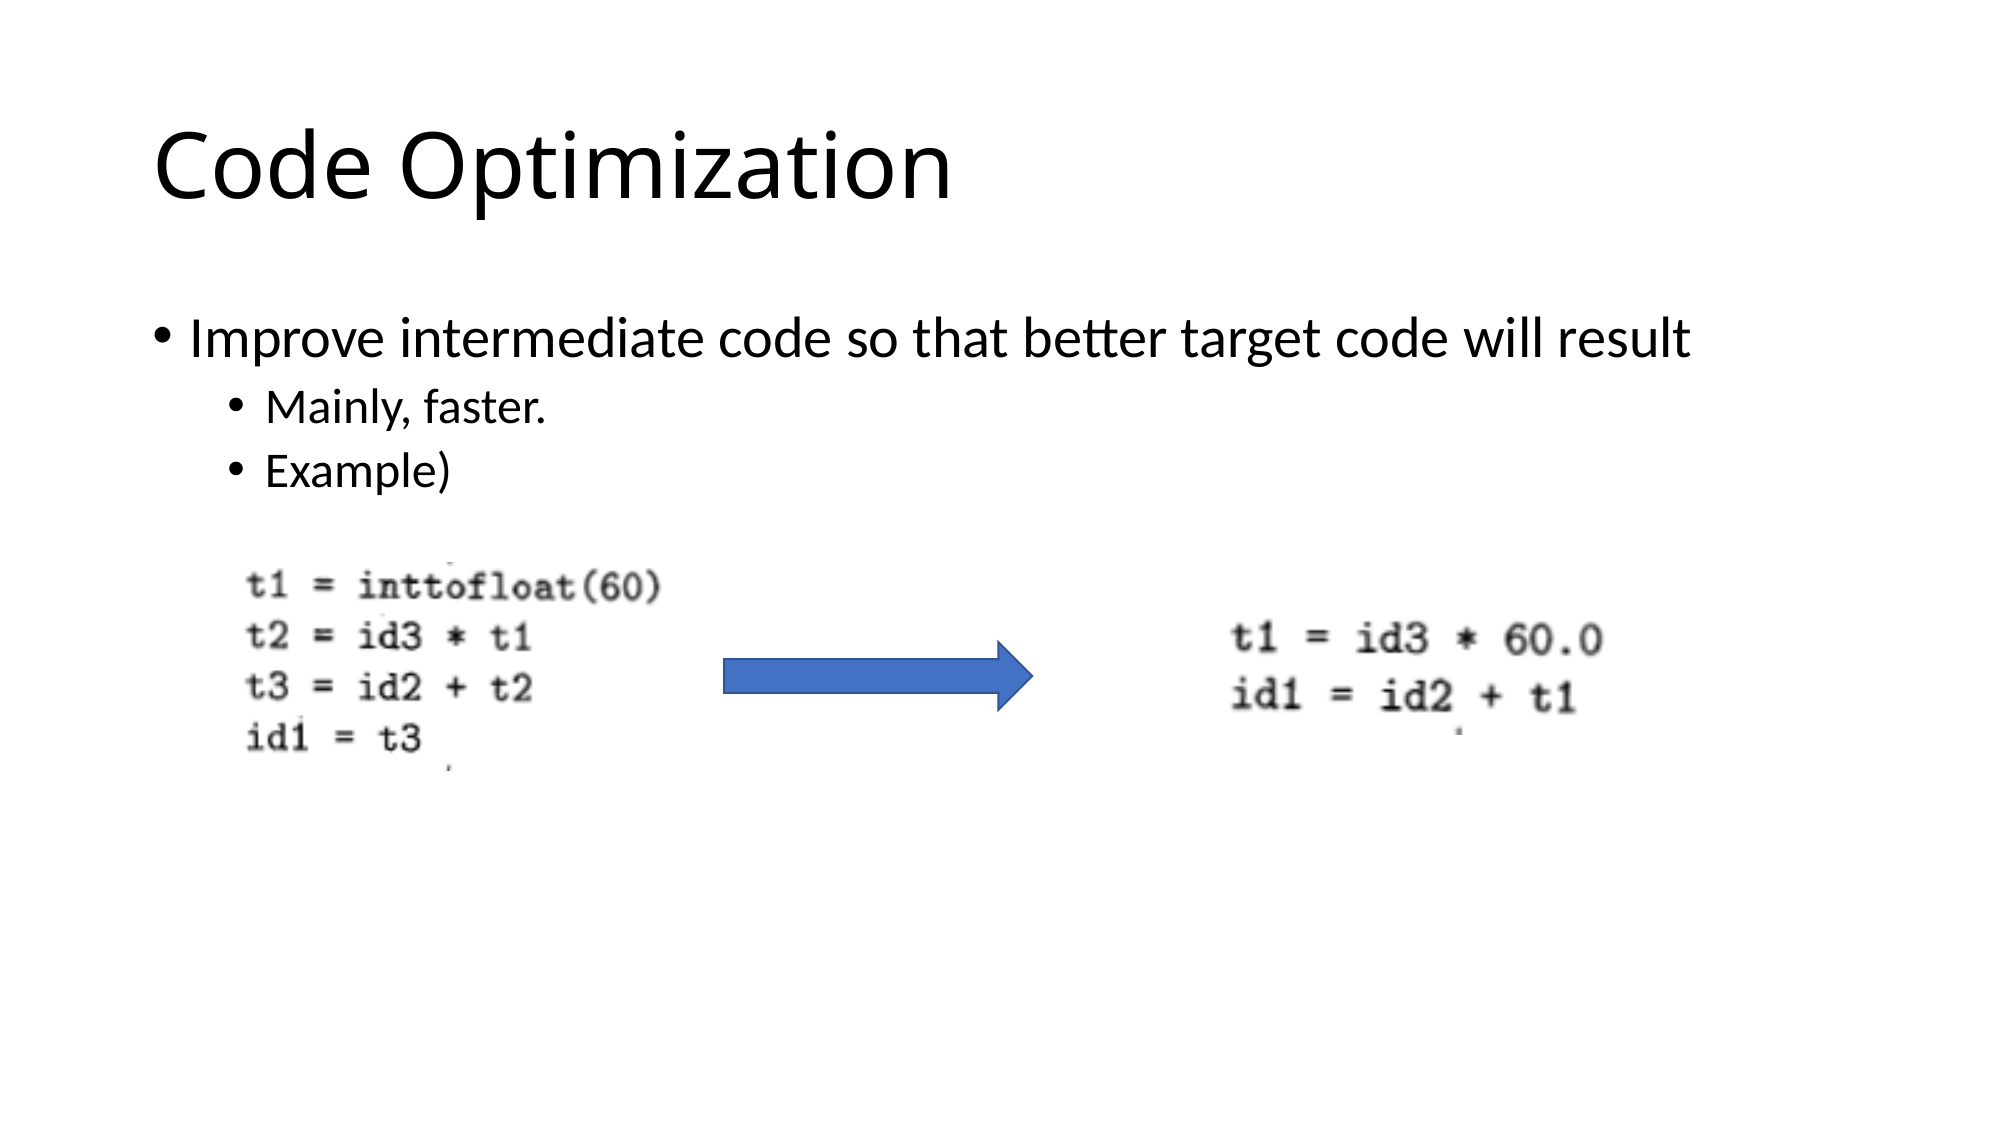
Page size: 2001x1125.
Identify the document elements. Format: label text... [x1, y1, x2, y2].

list Improve intermediate code so that better target code will result Mainly, faster. Example) [137, 299, 1863, 1014]
text_box [796, 639, 1034, 713]
title Code Optimization [137, 59, 1863, 278]
picture [137, 562, 796, 771]
picture [1164, 617, 1706, 735]
